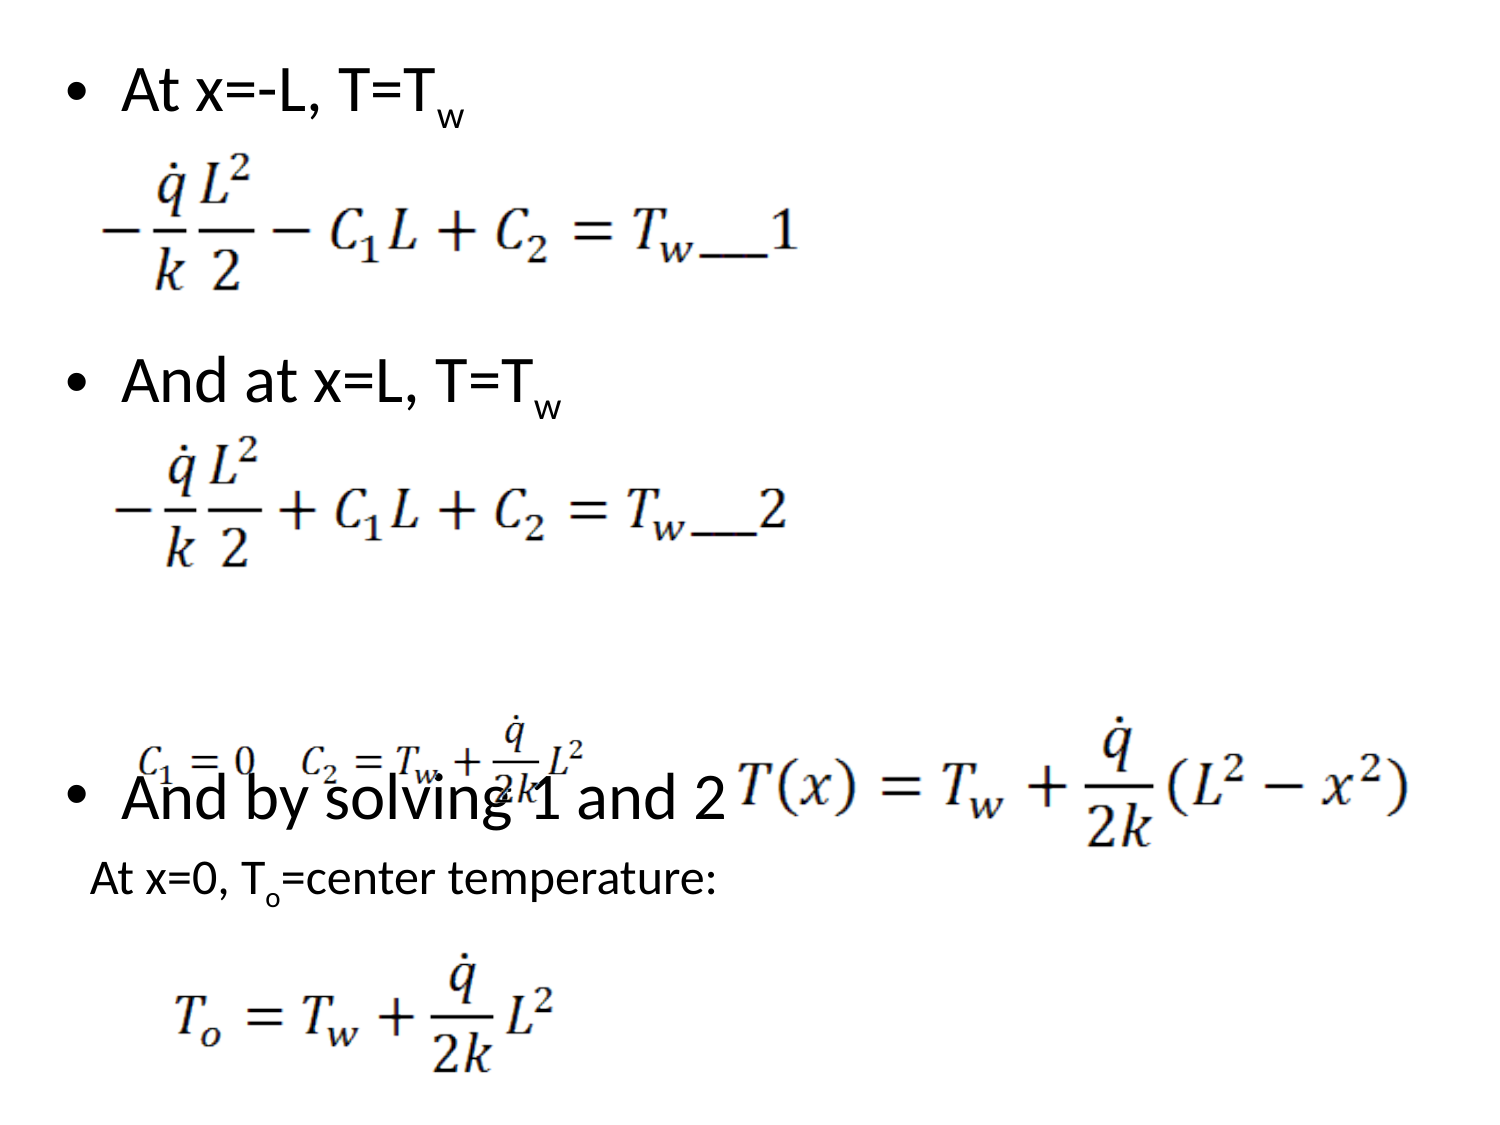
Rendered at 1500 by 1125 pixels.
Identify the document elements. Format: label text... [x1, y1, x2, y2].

picture [137, 737, 257, 794]
picture [99, 149, 801, 307]
picture [299, 712, 585, 815]
list At x=-L, T=Tw And at x=L, T=Tw And by solving 1 and 2 [50, 37, 1400, 1005]
picture [174, 949, 559, 1088]
text_box At x=0, To=center temperature: [75, 837, 775, 921]
picture [112, 431, 788, 583]
picture [737, 712, 1413, 864]
